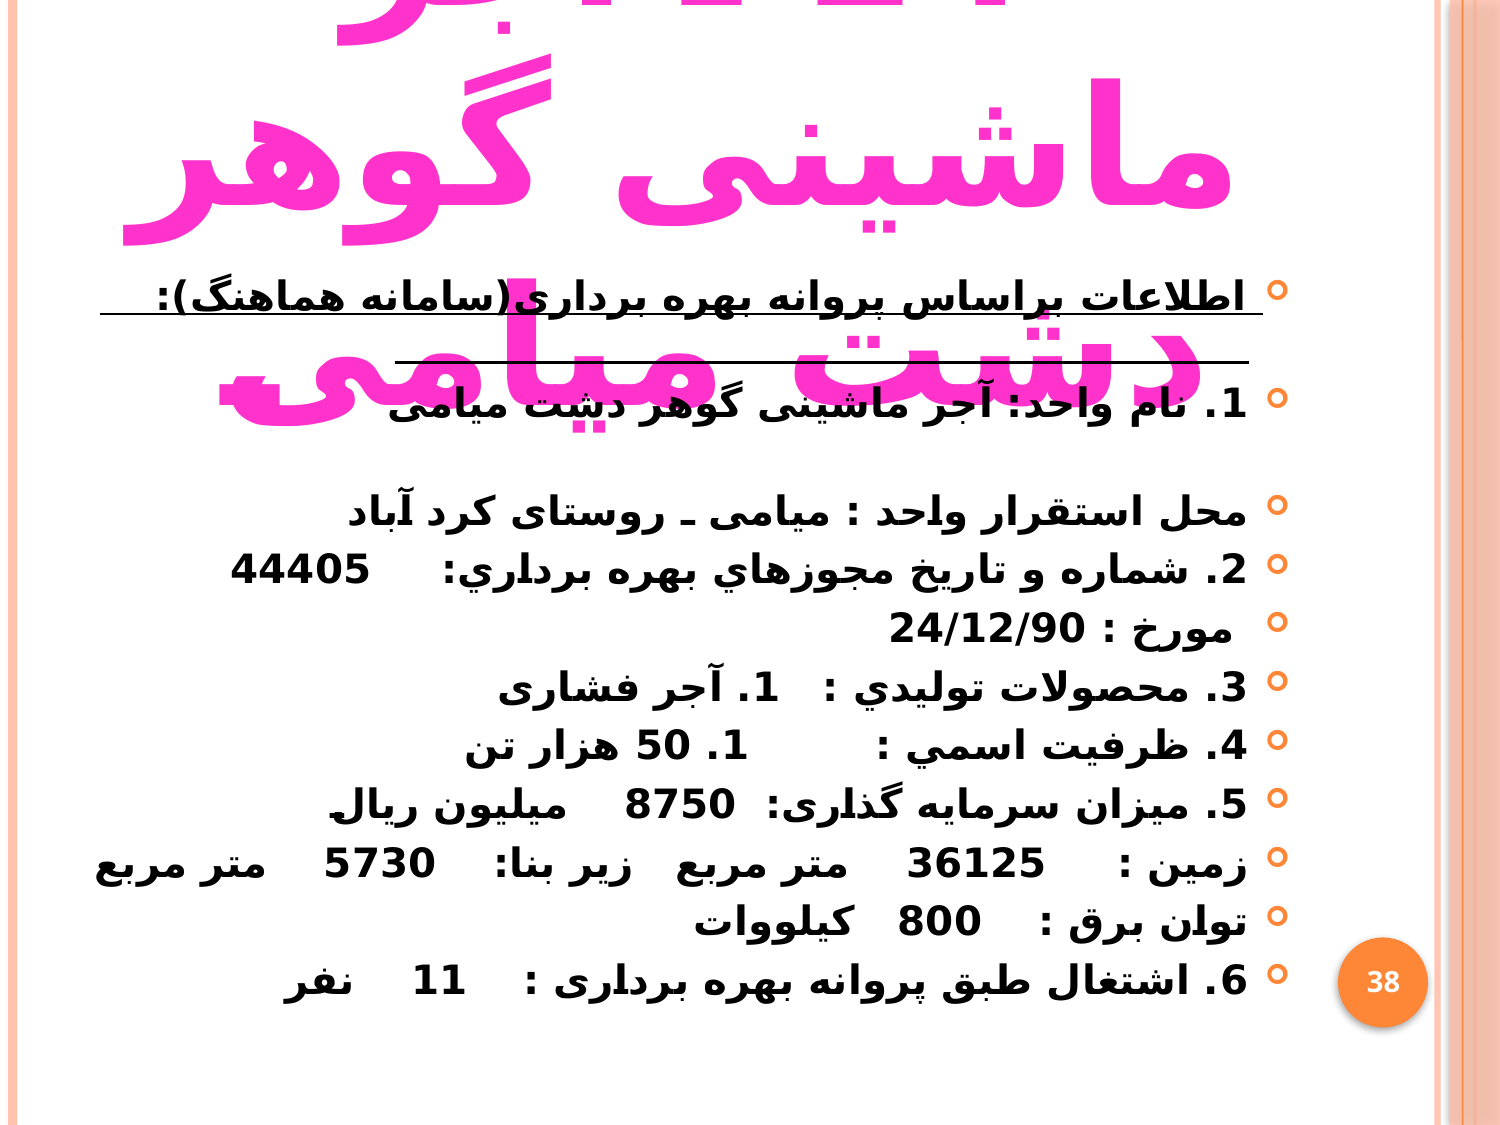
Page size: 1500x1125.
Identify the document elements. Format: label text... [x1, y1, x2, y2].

title 14 ـ آجر ماشینی گوهر دشت میامی [75, 45, 1300, 233]
list اطلاعات براساس پروانه بهره برداری(سامانه هماهنگ): 1. نام واحد: آجر ماشینی گوهر دشت میامی محل استقرار واحد : میامی ـ روستای کرد آباد 2. شماره و تاريخ مجوزهاي بهره برداري: 44405 مورخ : 24/12/90 3. محصولات توليدي : 1. آجر فشاری 4. ظرفيت اسمي : 1. 50 هزار تن 5. میزان سرمایه گذاری: 8750 میلیون ریال زمین : 36125 متر مربع زیر بنا: 5730 متر مربع توان برق : 800 کیلووات 6. اشتغال طبق پروانه بهره برداری : 11 نفر [75, 262, 1300, 1062]
slide_number 38 [1333, 940, 1434, 1027]
